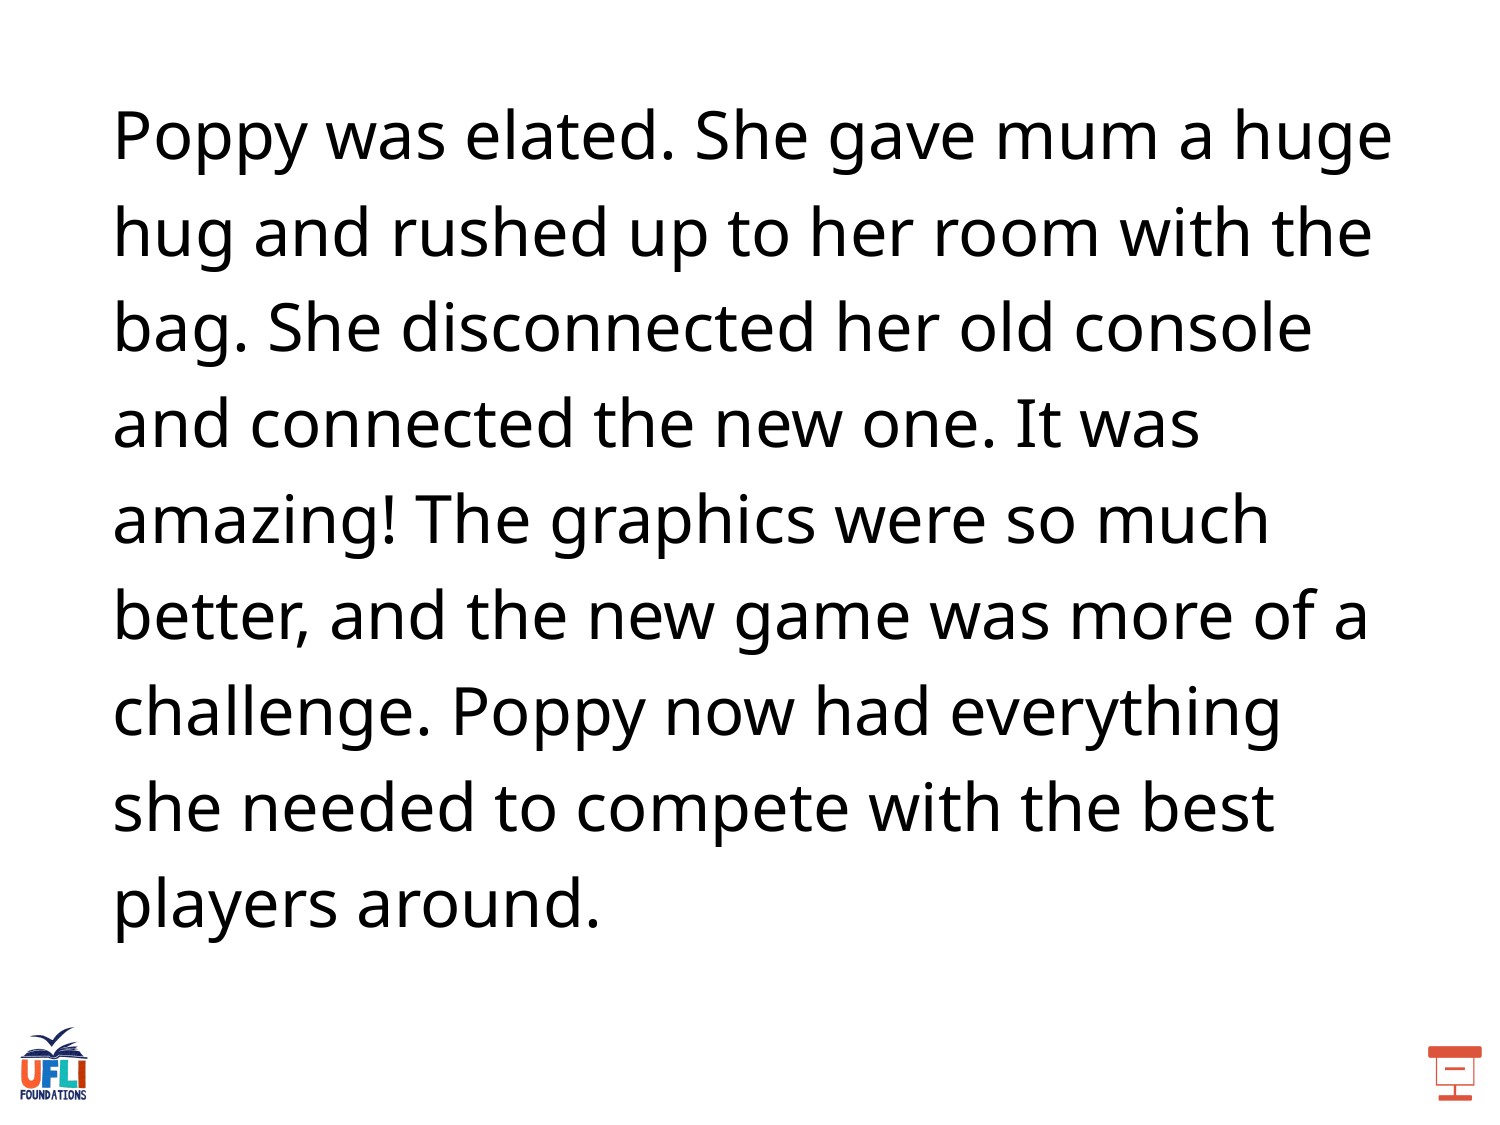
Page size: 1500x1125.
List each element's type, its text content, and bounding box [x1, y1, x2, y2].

picture [16, 1027, 90, 1103]
picture [1427, 1043, 1484, 1104]
text_box Poppy was elated. She gave mum a huge hug and rushed up to her room with the bag. She disconnected her old console and connected the new one. It was amazing! The graphics were so much better, and the new game was more of a challenge. Poppy now had everything she needed to compete with the best players around. [97, 69, 1428, 709]
